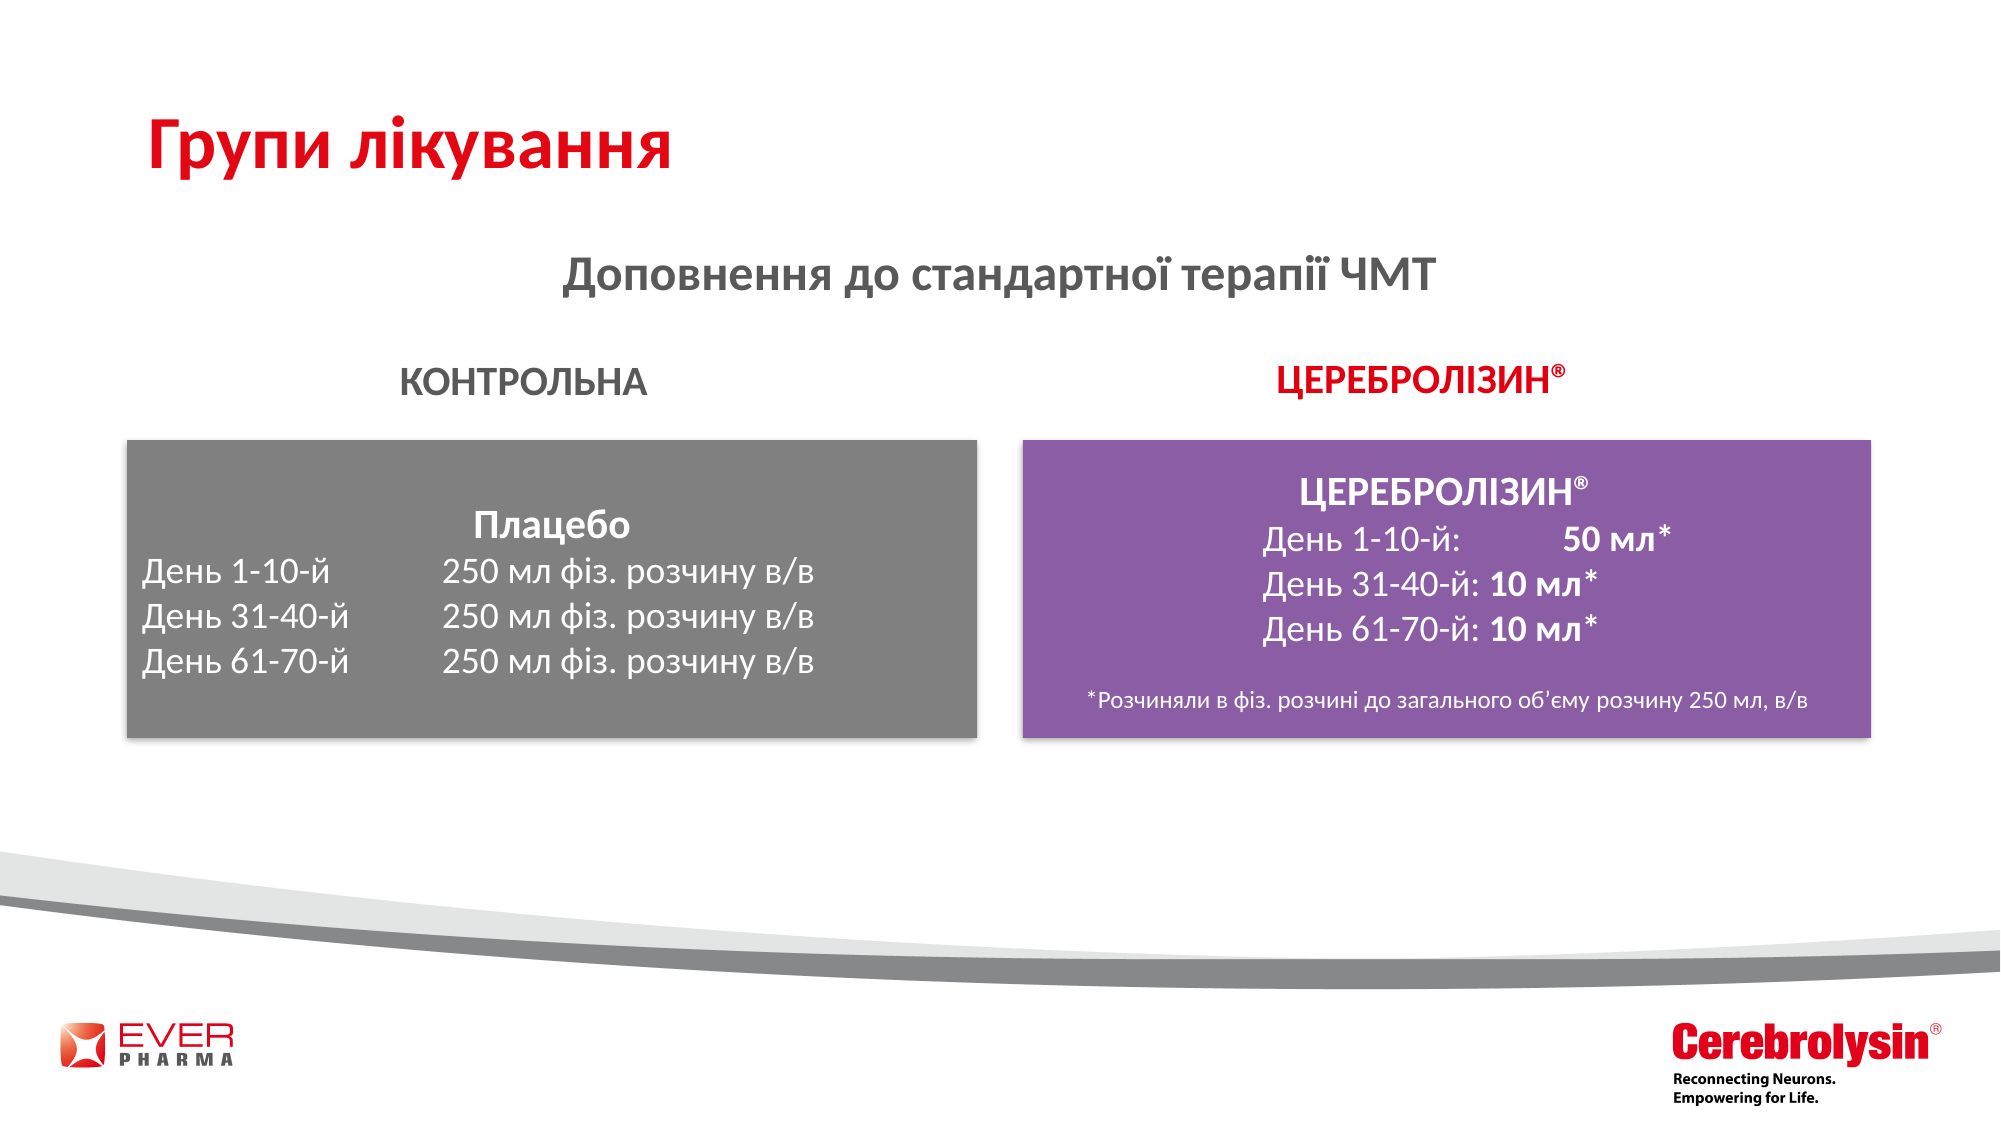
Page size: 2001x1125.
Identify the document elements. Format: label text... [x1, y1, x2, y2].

picture [0, 0, 2001, 1125]
title Групи лікування [133, 45, 1913, 232]
text_box Доповнення до стандартної терапії ЧМТ [0, 232, 2000, 308]
text_box ЦЕРЕБРОЛІЗИН® [1139, 344, 1709, 410]
text_box КОНТРОЛЬНА [378, 346, 670, 412]
text_box Плацебо День 1-10-й 250 мл фіз. розчину в/в День 31-40-й 250 мл фіз. розчину в/в День 61-70-й 250 мл фіз. розчину в/в [126, 439, 978, 739]
text_box ЦЕРЕБРОЛІЗИН® День 1-10-й: 50 мл* День 31-40-й: 10 мл* День 61-70-й: 10 мл* *Розчиняли в фіз. розчині до загального об’єму розчину 250 мл, в/в [1022, 439, 1872, 739]
